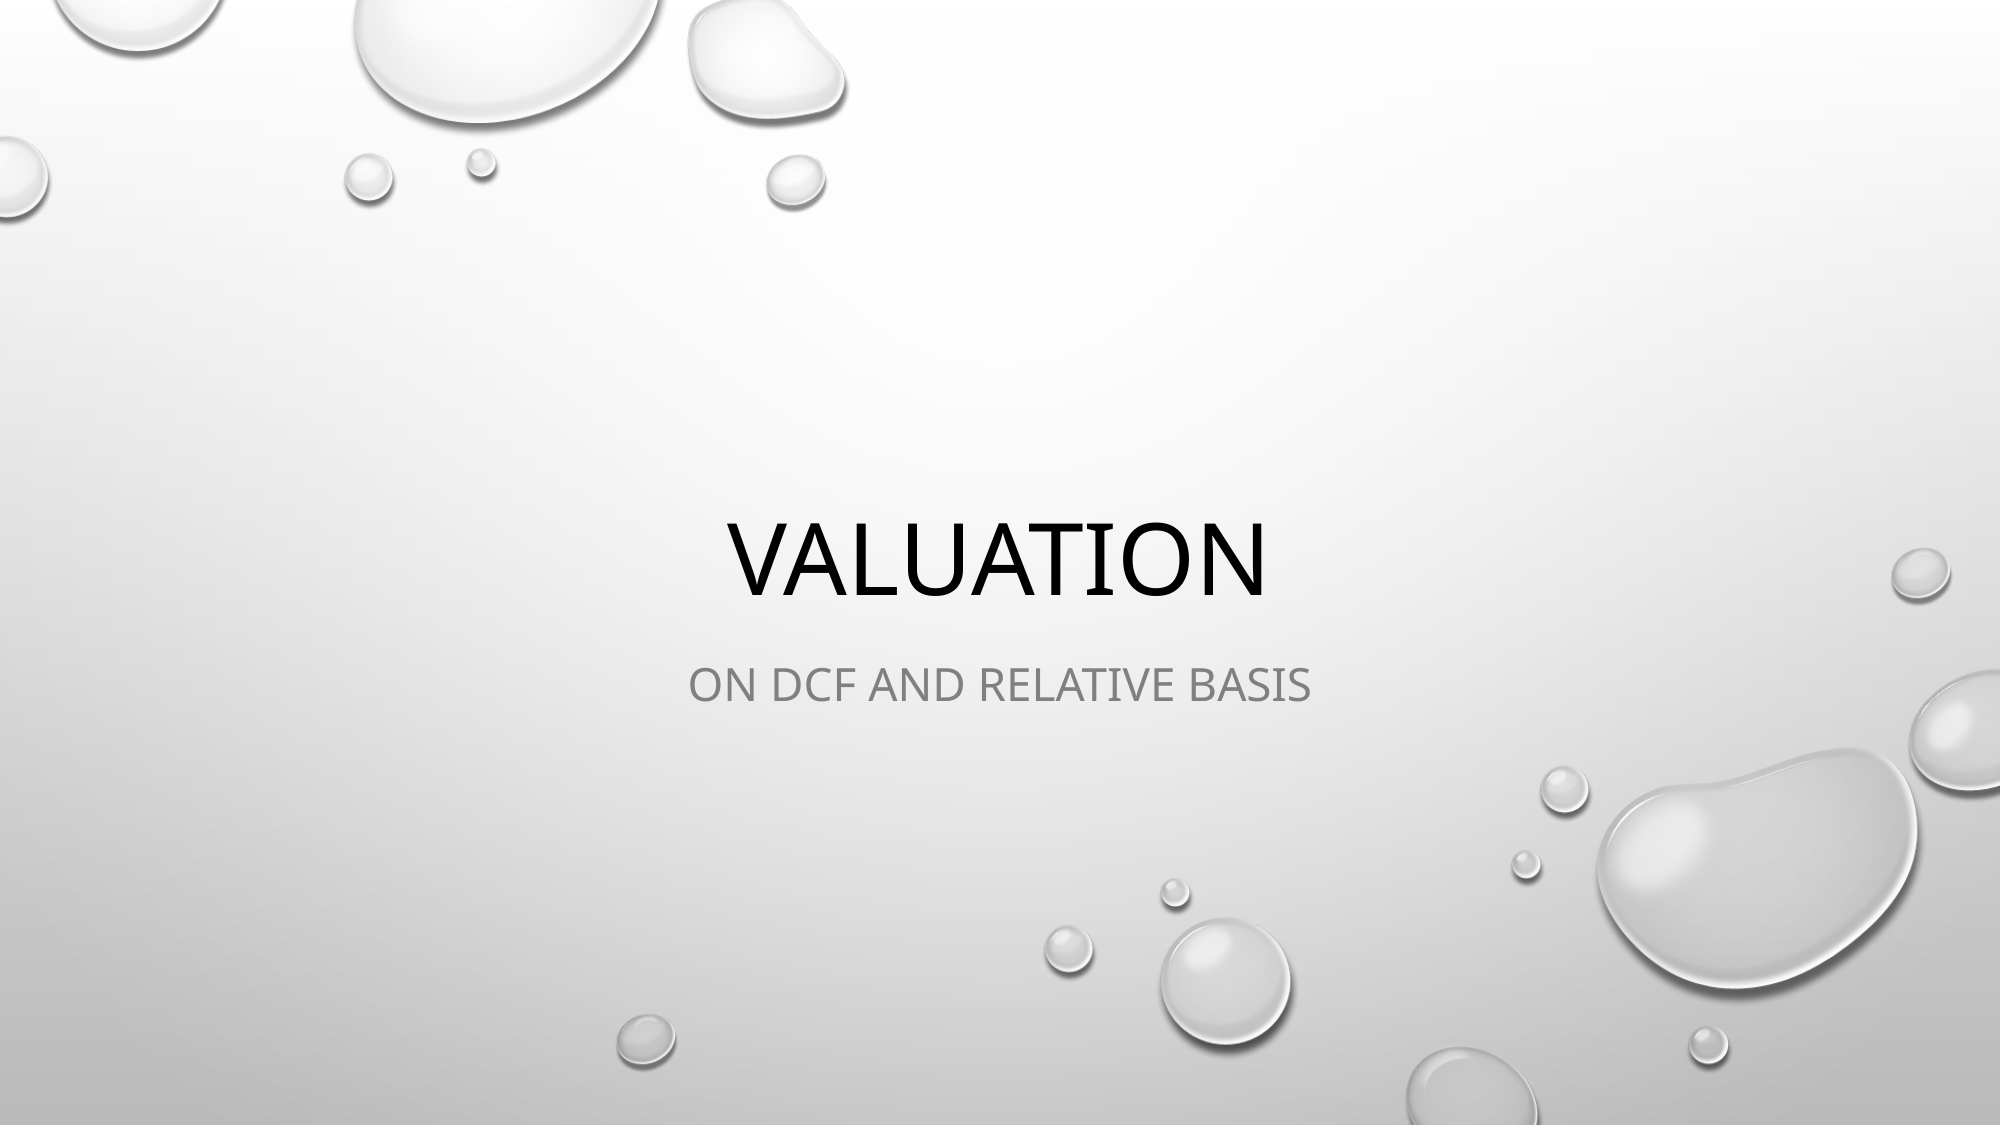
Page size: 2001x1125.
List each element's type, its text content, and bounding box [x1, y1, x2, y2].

title Valuation [287, 213, 1713, 625]
picture [0, 0, 2000, 1125]
subtitle On DCF and Relative Basis [287, 637, 1713, 863]
